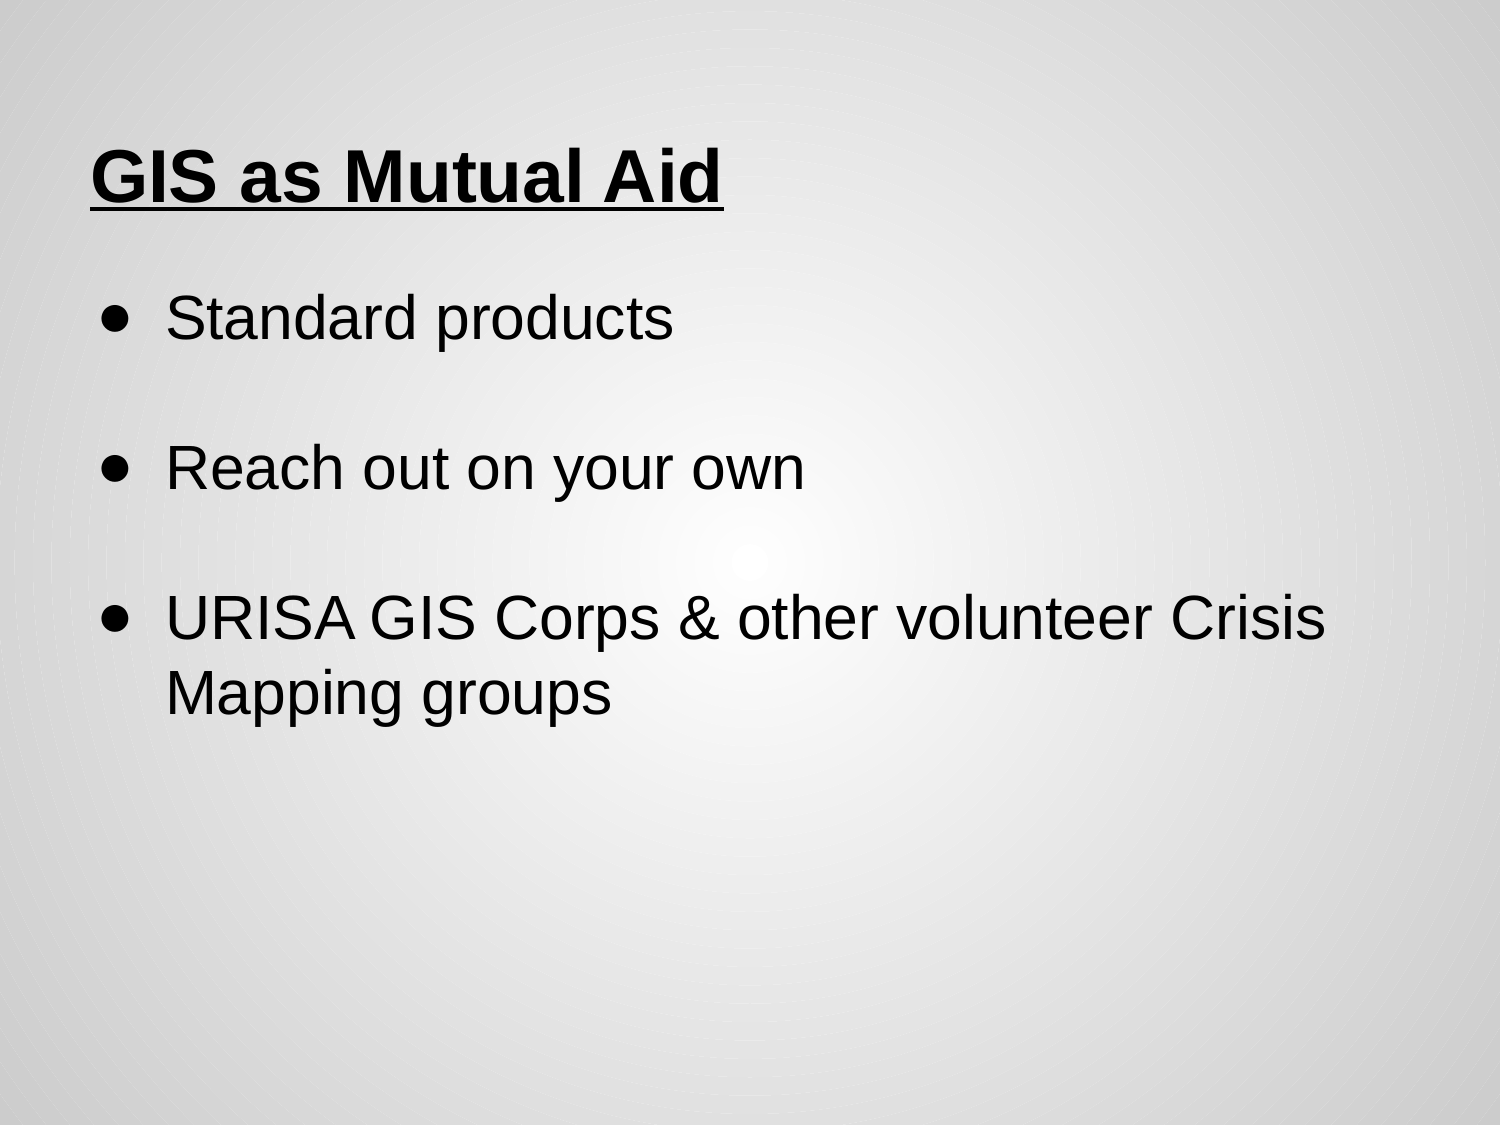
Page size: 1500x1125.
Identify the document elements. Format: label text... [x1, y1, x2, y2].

title GIS as Mutual Aid [75, 45, 1425, 233]
list Standard products Reach out on your own URISA GIS Corps & other volunteer Crisis Mapping groups [75, 262, 1425, 1078]
